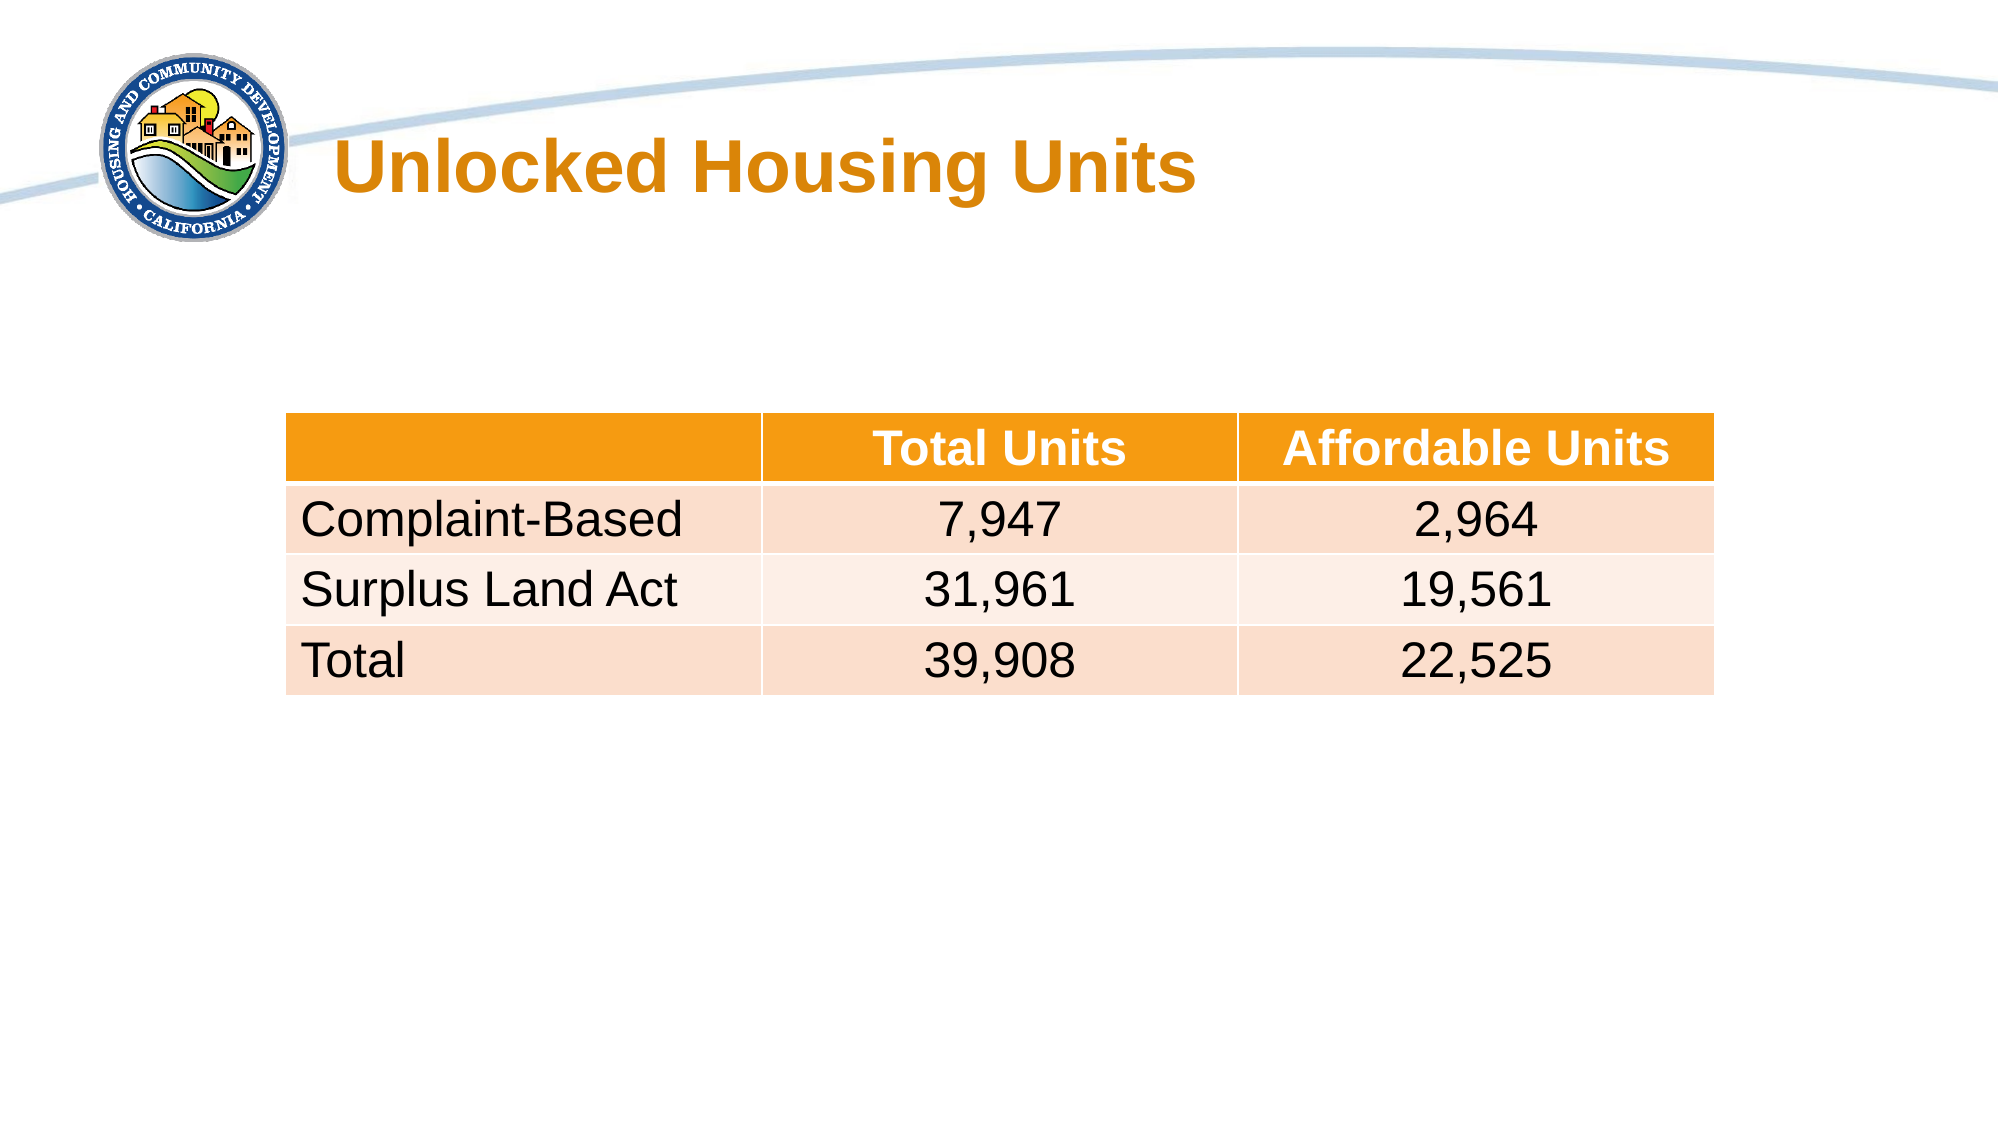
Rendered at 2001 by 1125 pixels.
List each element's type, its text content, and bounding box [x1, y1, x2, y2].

table_cell Complaint-Based [286, 486, 761, 553]
table_cell 22,525 [1239, 626, 1714, 695]
table_header [286, 413, 761, 481]
picture [0, 27, 1998, 242]
title Unlocked Housing Units [333, 75, 1817, 250]
table_cell Total [286, 626, 761, 695]
table_header Total Units [763, 413, 1237, 481]
table_cell 2,964 [1239, 486, 1714, 553]
table_header Affordable Units [1239, 413, 1714, 481]
table_cell 19,561 [1239, 555, 1714, 624]
table_cell 31,961 [763, 555, 1237, 624]
table_cell Surplus Land Act [286, 555, 761, 624]
table_cell 39,908 [763, 626, 1237, 695]
table_cell 7,947 [763, 486, 1237, 553]
